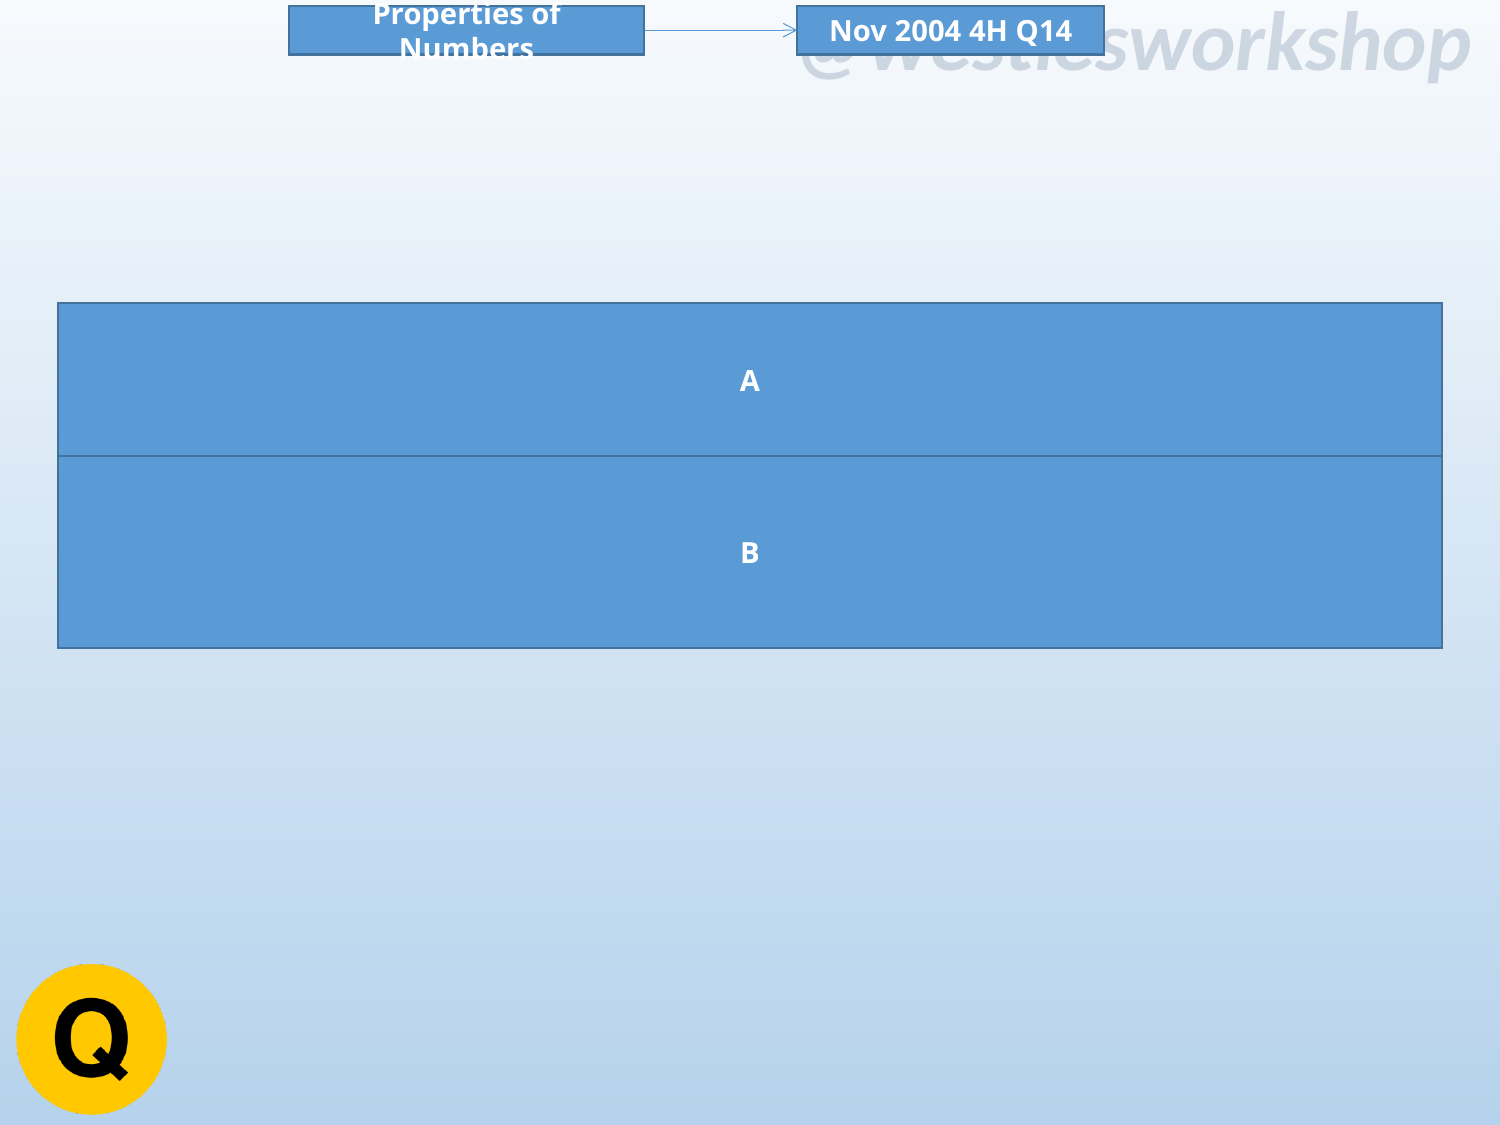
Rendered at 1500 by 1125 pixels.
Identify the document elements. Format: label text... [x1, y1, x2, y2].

picture [57, 302, 1443, 648]
text_box Properties of Numbers [288, 5, 645, 56]
text_box Nov 2004 4H Q14 [796, 5, 1105, 56]
picture [0, 940, 191, 1125]
